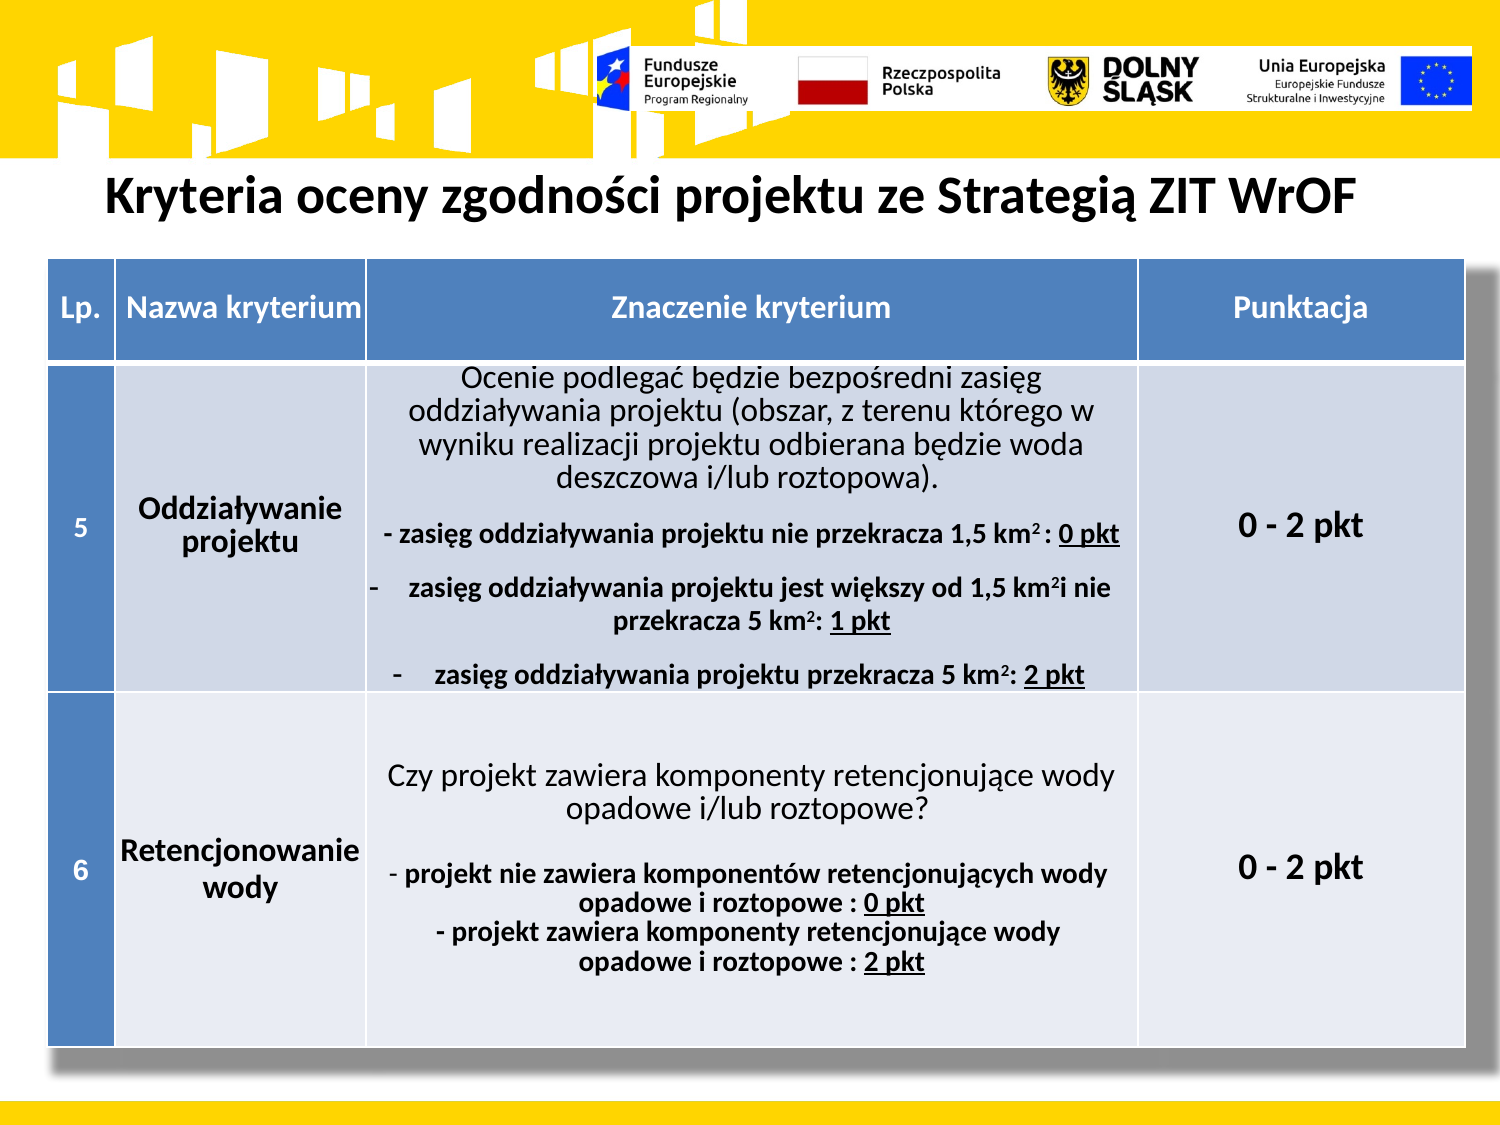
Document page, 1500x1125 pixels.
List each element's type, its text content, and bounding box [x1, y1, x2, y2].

table_cell Czy projekt zawiera komponenty retencjonujące wody opadowe i/lub roztopowe? - projekt nie zawiera komponentów retencjonujących wody opadowe i roztopowe : 0 pkt - projekt zawiera komponenty retencjonujące wody opadowe i roztopowe : 2 pkt [367, 693, 1137, 1046]
table_header Punktacja [1139, 259, 1464, 360]
text_box [46, 246, 1454, 306]
table_cell 0 - 2 pkt [1139, 366, 1464, 691]
table_cell Retencjonowanie wody [116, 693, 365, 1046]
table_cell Oddziaływanie projektu [116, 366, 365, 691]
table_header Znaczenie kryterium [367, 306, 1137, 360]
table_cell 6 [48, 693, 114, 1046]
table_cell Ocenie podlegać będzie bezpośredni zasięg oddziaływania projektu (obszar, z terenu którego w wyniku realizacji projektu odbierana będzie woda deszczowa i/lub roztopowa). - zasięg oddziaływania projektu nie przekracza 1,5 km2 : 0 pkt zasięg oddziaływania projektu jest większy od 1,5 km2i nie przekracza 5 km2: 1 pkt zasięg oddziaływania projektu przekracza 5 km2: 2 pkt [367, 366, 1137, 691]
table_cell 0 - 2 pkt [1139, 693, 1464, 1046]
table_header Lp. [48, 306, 114, 360]
text_box Kryteria oceny zgodności projektu ze Strategią ZIT WrOF [0, 152, 1465, 232]
table_header Nazwa kryterium [116, 306, 365, 360]
picture [0, 0, 1500, 1125]
table_cell 5 [48, 366, 114, 691]
